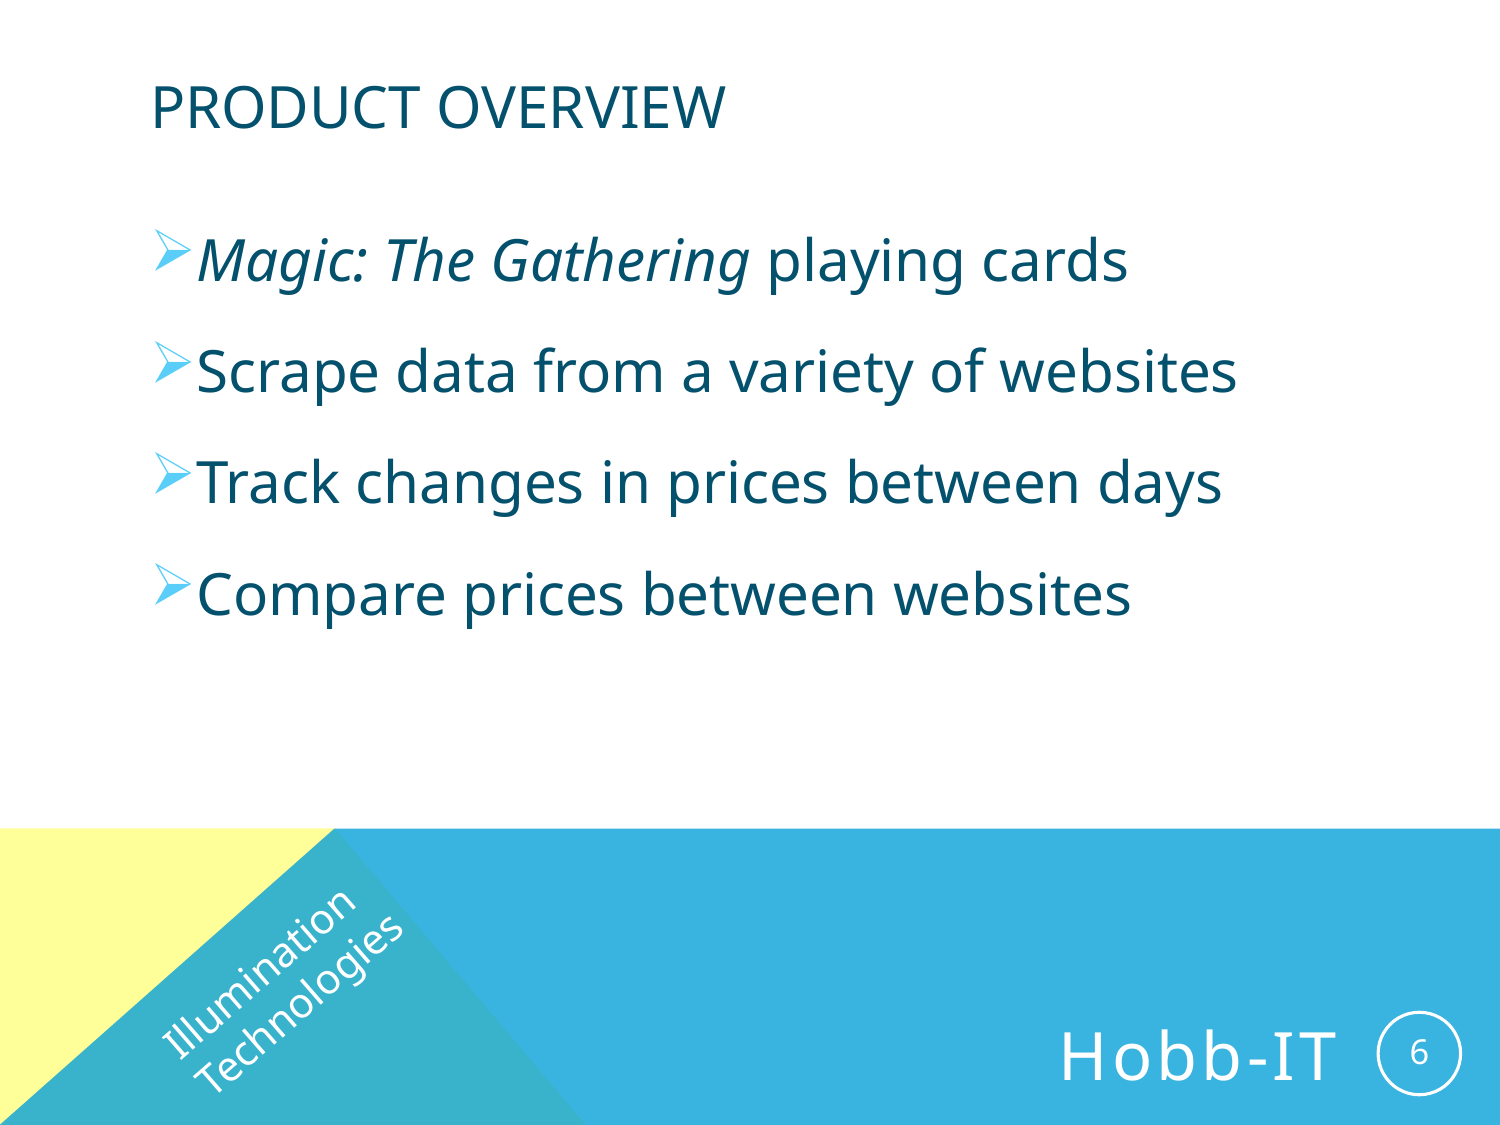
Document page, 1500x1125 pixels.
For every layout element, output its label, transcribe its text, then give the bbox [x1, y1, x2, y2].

footer Hobb-IT [577, 1031, 1352, 1076]
slide_number 6 [1376, 1010, 1463, 1097]
slide_number Illumination Technologies [125, 824, 450, 1125]
title Product overview [135, 60, 1369, 150]
list Magic: The Gathering playing cards Scrape data from a variety of websites Track changes in prices between days Compare prices between websites [135, 180, 1369, 768]
